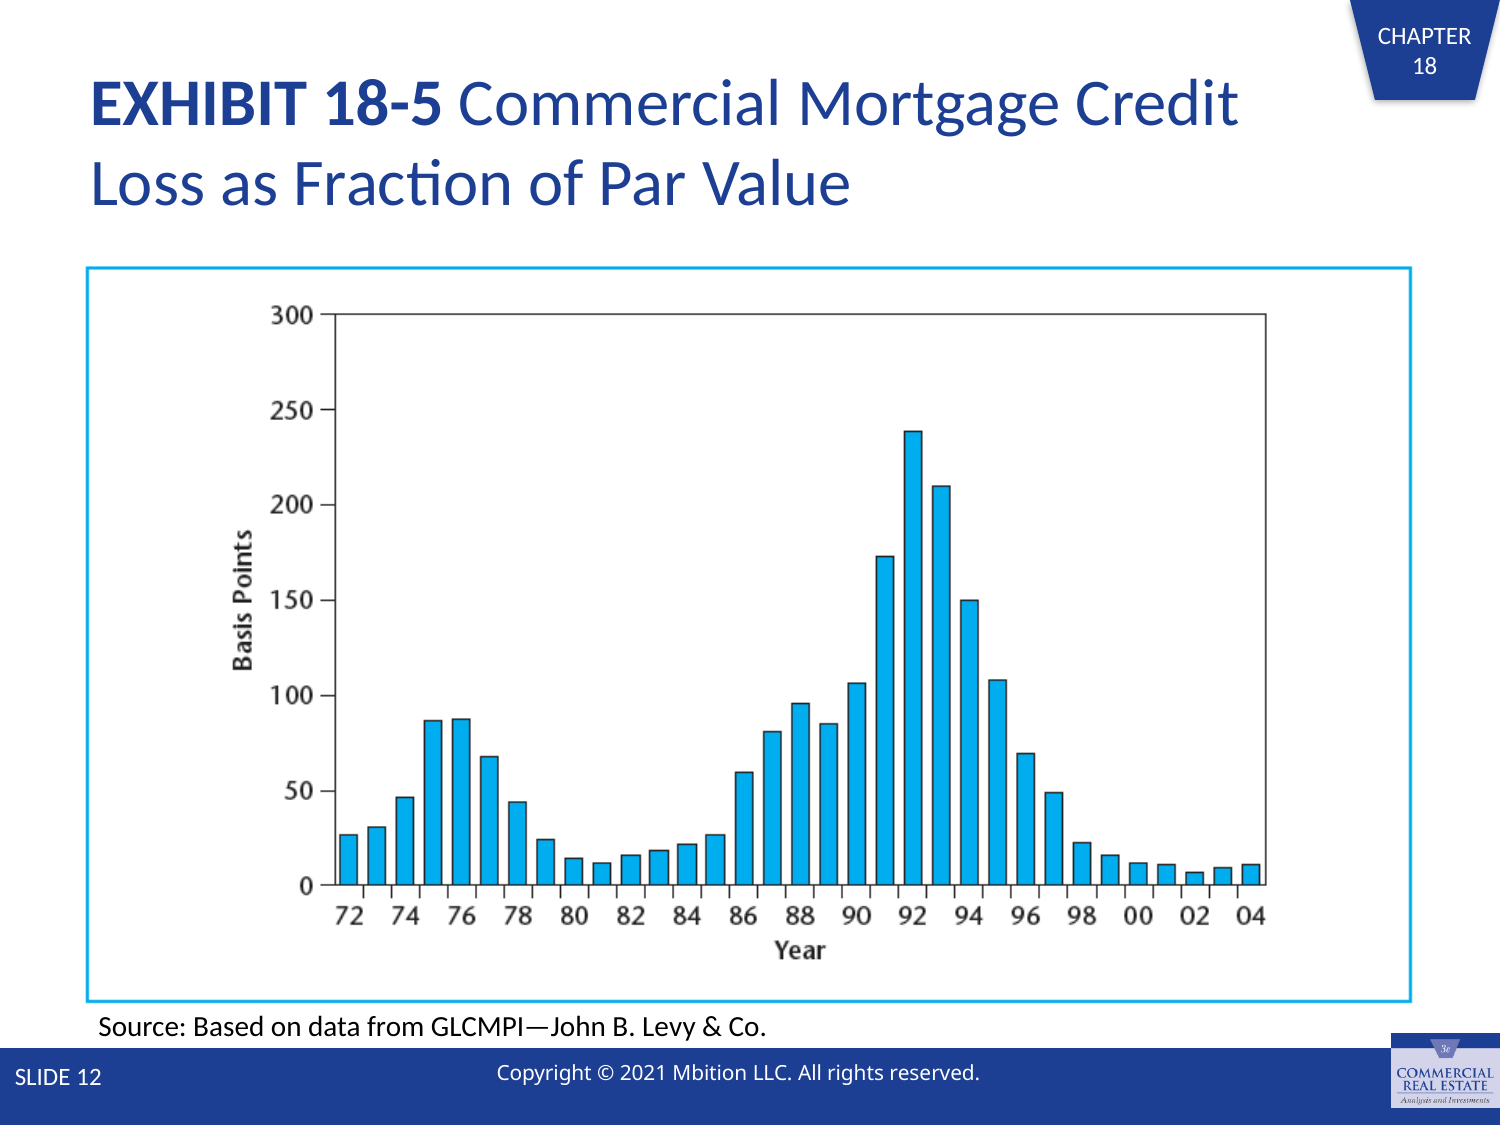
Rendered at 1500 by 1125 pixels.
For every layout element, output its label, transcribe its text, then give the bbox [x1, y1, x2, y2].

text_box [83, 262, 1417, 1051]
title EXHIBIT 18-5 Commercial Mortgage Credit Loss as Fraction of Par Value [75, 45, 1375, 233]
picture [1391, 1033, 1500, 1108]
slide_number SLIDE 12 [0, 1052, 350, 1113]
